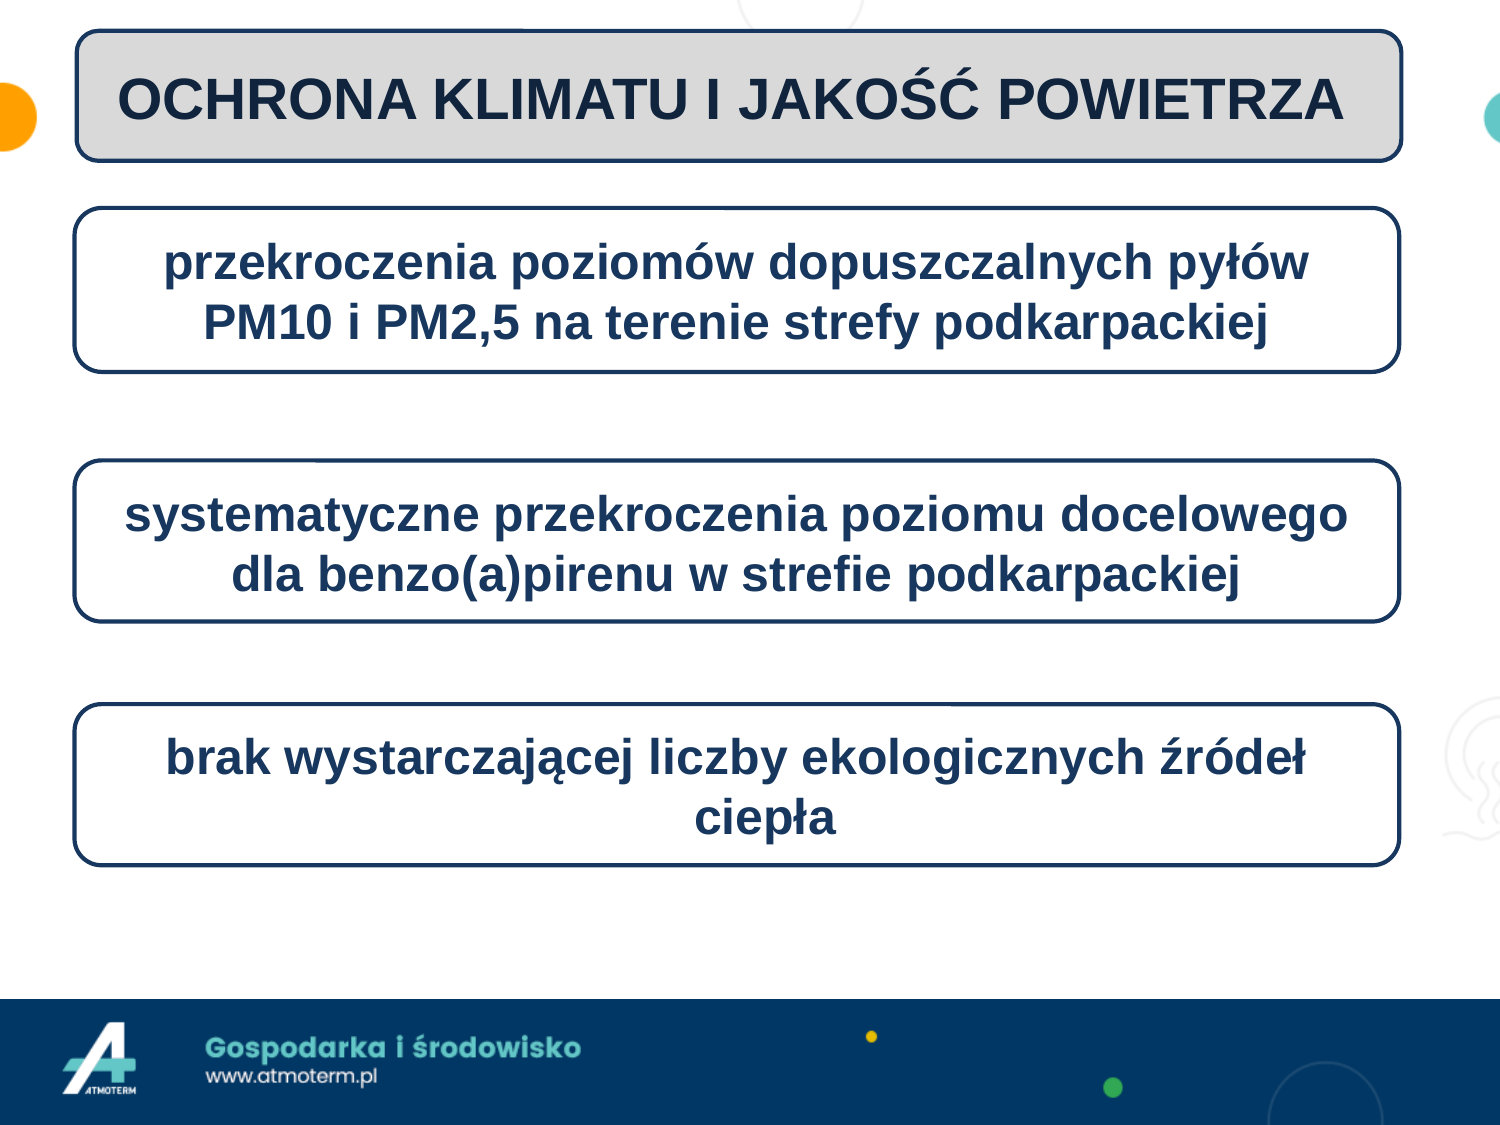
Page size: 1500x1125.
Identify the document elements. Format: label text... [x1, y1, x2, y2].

text_box OCHRONA KLIMATU I JAKOŚĆ POWIETRZA [74, 28, 1404, 163]
text_box przekroczenia poziomów dopuszczalnych pyłów PM10 i PM2,5 na terenie strefy podkarpackiej [72, 205, 1402, 375]
text_box systematyczne przekroczenia poziomu docelowego dla benzo(a)pirenu w strefie podkarpackiej [72, 458, 1402, 624]
picture [0, 0, 1500, 1125]
text_box brak wystarczającej liczby ekologicznych źródeł ciepła [72, 702, 1402, 868]
